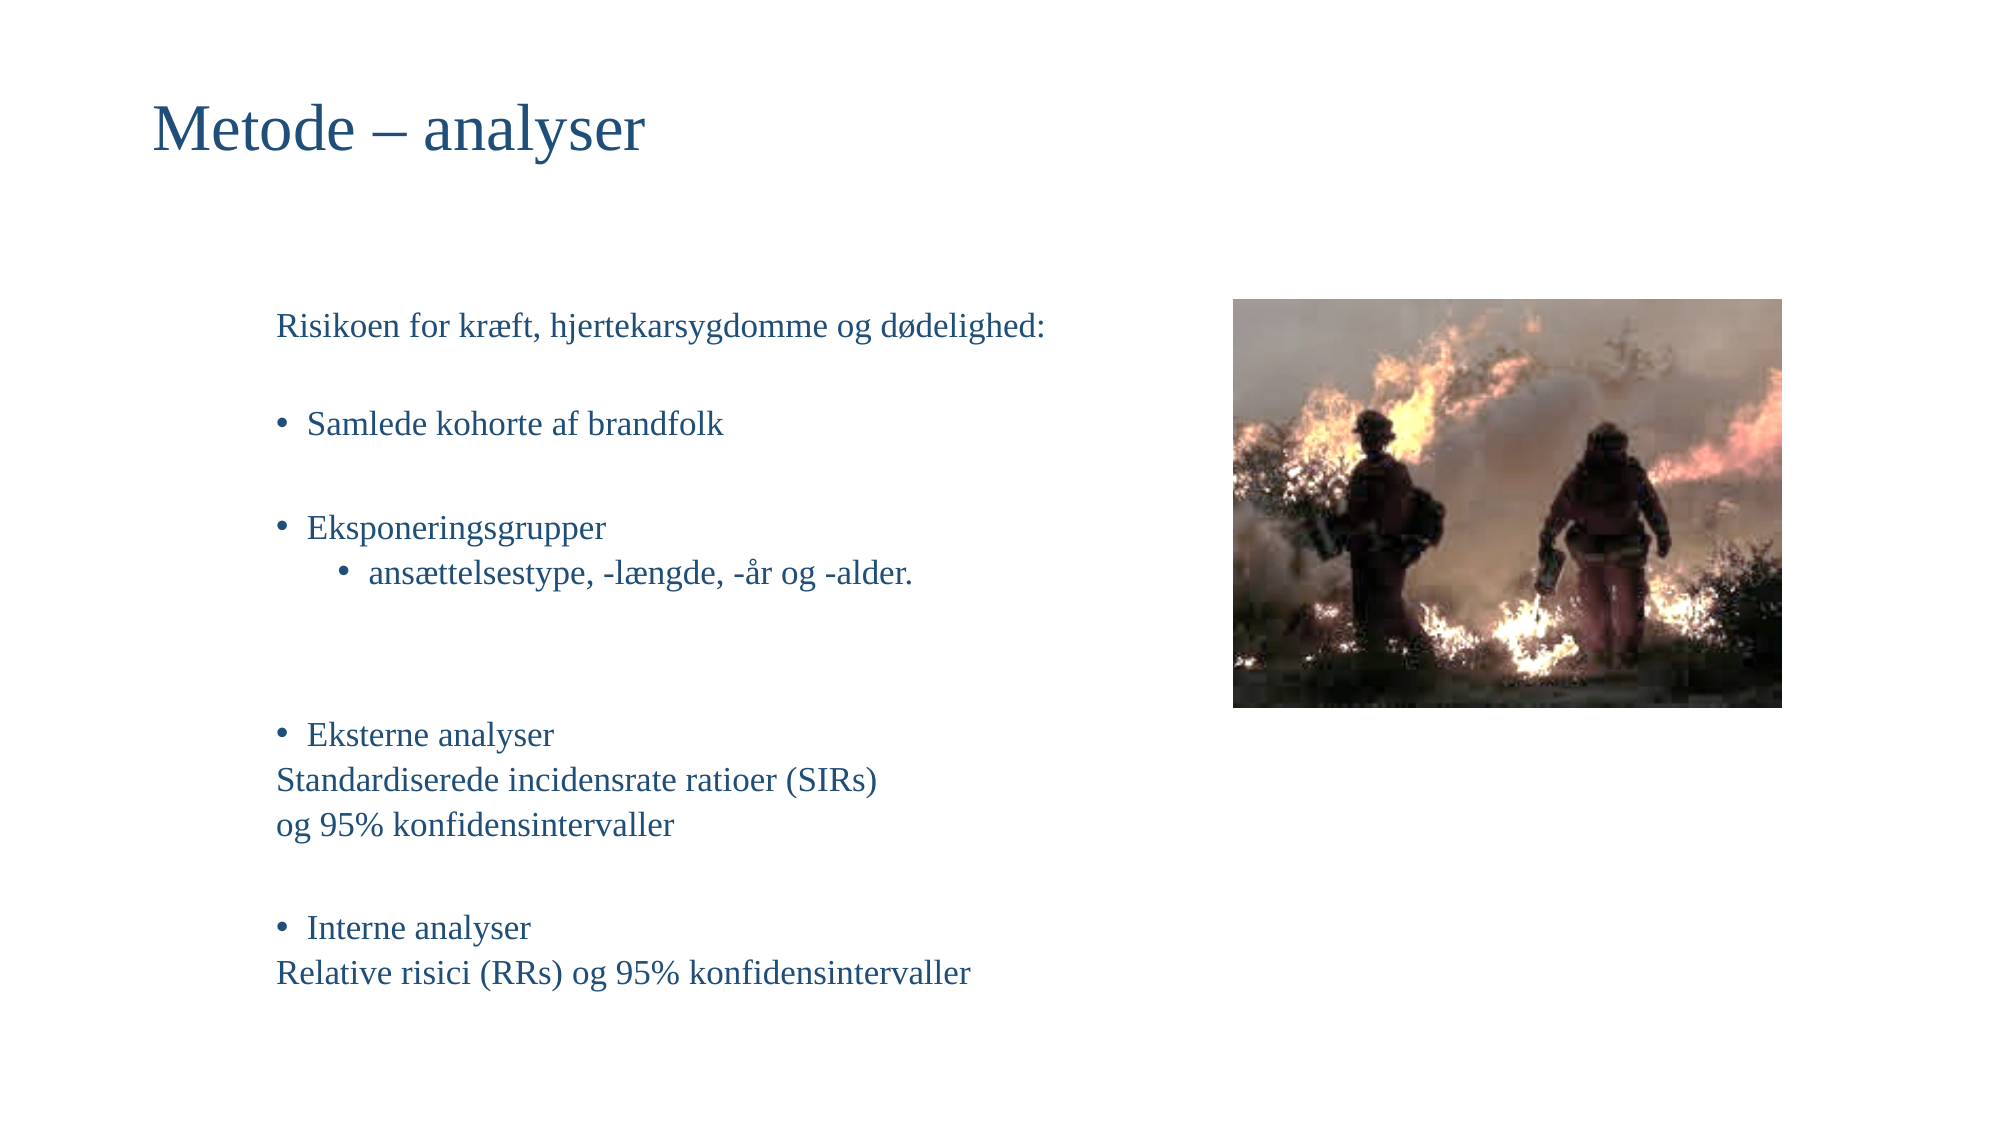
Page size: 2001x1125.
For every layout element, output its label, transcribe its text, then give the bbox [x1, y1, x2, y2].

picture [1233, 299, 1782, 708]
list Risikoen for kræft, hjertekarsygdomme og dødelighed: Samlede kohorte af brandfolk Eksponeringsgrupper ansættelsestype, -længde, -år og -alder. Eksterne analyser Standardiserede incidensrate ratioer (SIRs) og 95% konfidensintervaller Interne analyser Relative risici (RRs) og 95% konfidensintervaller [137, 299, 1863, 1109]
title Metode – analyser [137, 59, 1863, 278]
